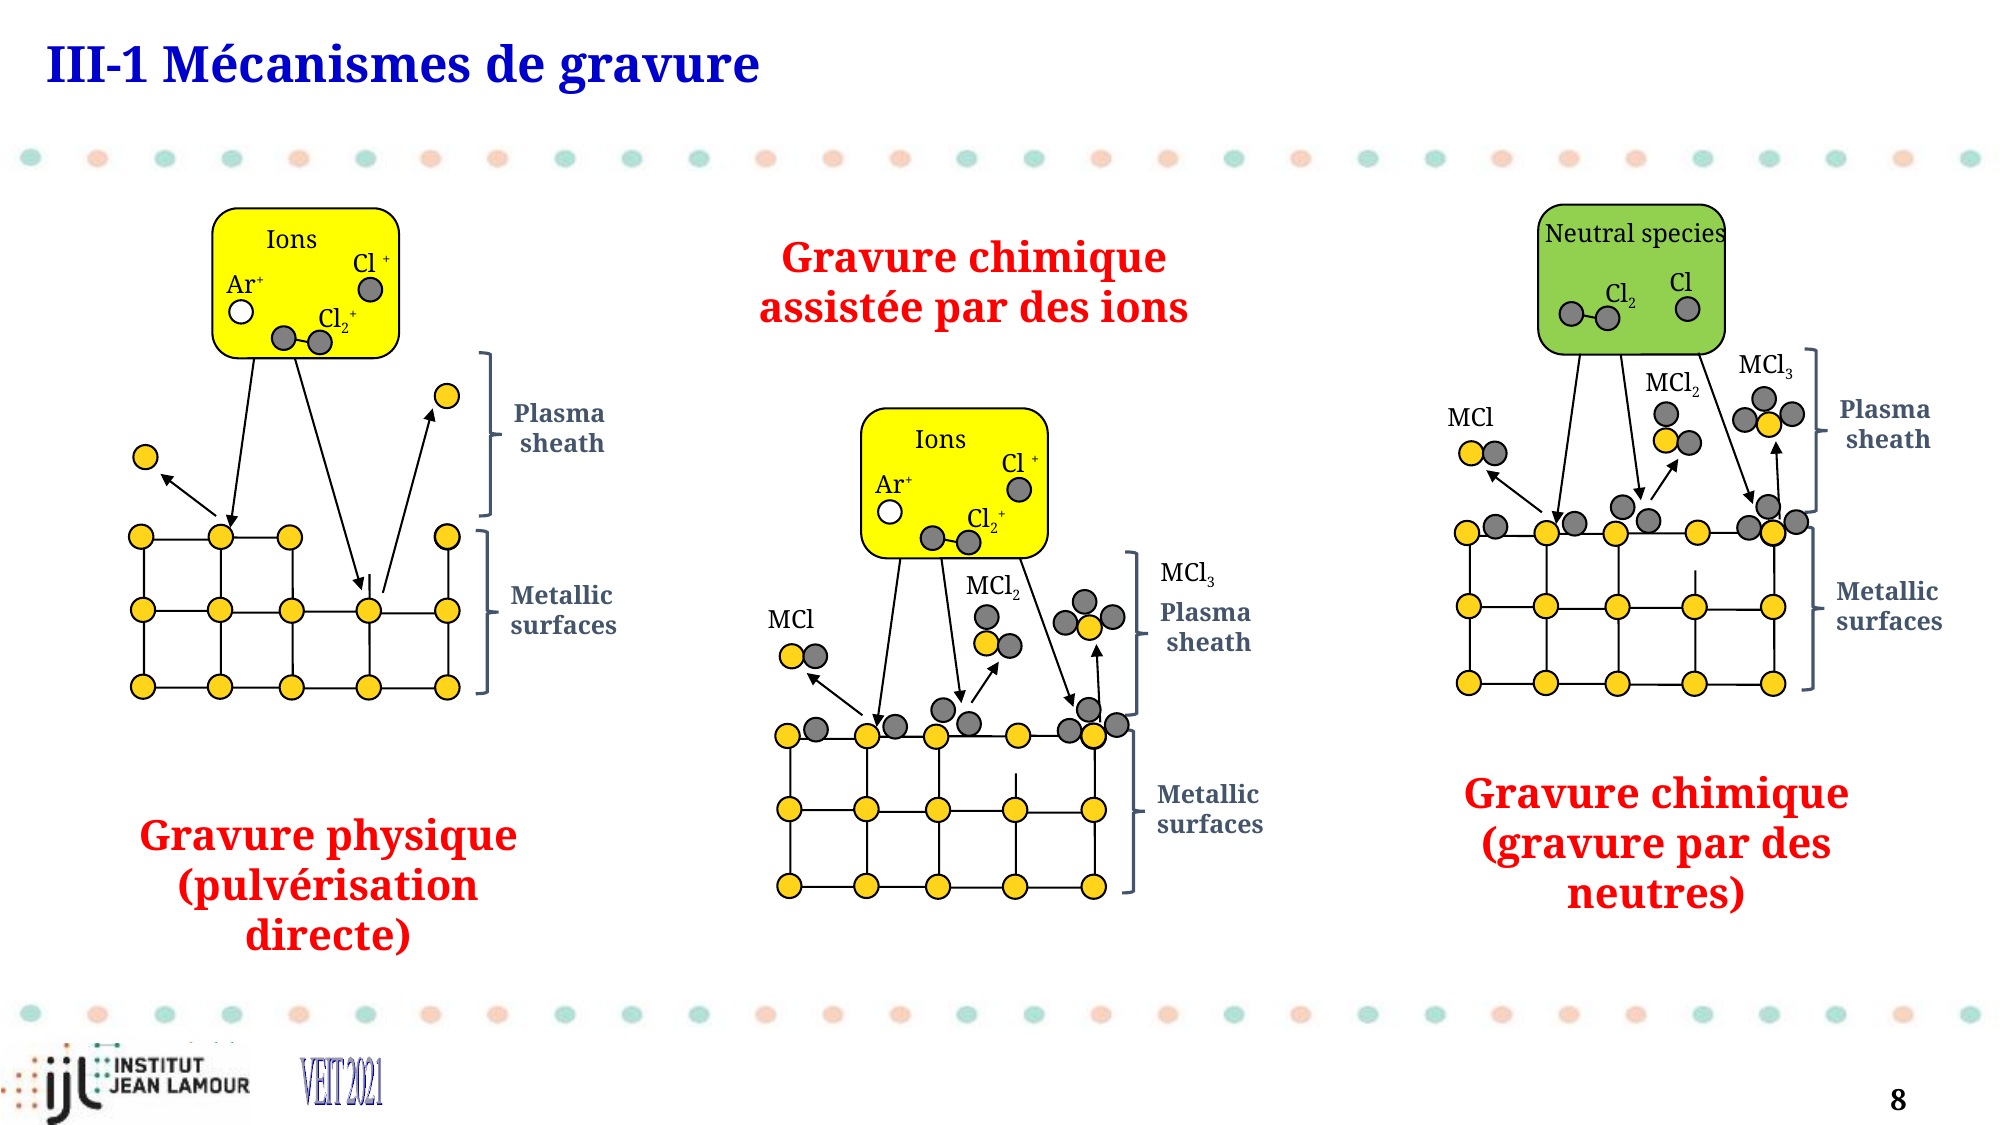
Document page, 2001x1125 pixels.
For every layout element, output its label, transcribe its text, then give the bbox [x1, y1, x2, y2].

text_box [1603, 521, 1628, 546]
text_box [1595, 306, 1620, 331]
text_box [777, 873, 802, 899]
text_box [1733, 408, 1757, 432]
text_box [208, 524, 234, 549]
text_box III-1 Mécanismes de gravure [31, 25, 1615, 118]
text_box [878, 506, 902, 524]
text_box Plasma sheath [498, 389, 627, 465]
text_box [1459, 441, 1483, 466]
text_box [160, 473, 217, 517]
text_box [1456, 670, 1481, 696]
text_box [861, 408, 1048, 559]
text_box [225, 357, 255, 528]
text_box Cl2 [1590, 270, 1652, 320]
text_box Gravure chimique (gravure par des neutres) [1423, 759, 1891, 925]
text_box [435, 598, 460, 623]
text_box [883, 714, 908, 739]
text_box [1760, 520, 1786, 546]
text_box [1636, 509, 1661, 533]
text_box MCl [1432, 393, 1509, 439]
text_box Ions [900, 416, 982, 461]
text_box [777, 797, 802, 822]
text_box [1804, 348, 1824, 513]
text_box [1076, 697, 1101, 722]
text_box [1122, 729, 1142, 894]
text_box [435, 524, 460, 549]
picture [0, 120, 2000, 187]
text_box [920, 526, 945, 550]
text_box [1081, 797, 1106, 822]
text_box [130, 674, 156, 699]
text_box [1454, 520, 1480, 546]
text_box [1020, 559, 1076, 707]
text_box [956, 530, 981, 555]
text_box [971, 661, 999, 703]
text_box [1081, 723, 1106, 749]
text_box [1605, 671, 1630, 696]
text_box [923, 724, 949, 749]
text_box [1770, 441, 1783, 500]
text_box [804, 717, 828, 742]
text_box [1682, 594, 1707, 620]
text_box [779, 644, 804, 669]
picture [0, 976, 2000, 1125]
text_box [1698, 352, 1755, 505]
text_box [1533, 670, 1559, 696]
text_box [803, 644, 828, 669]
text_box [854, 797, 879, 822]
text_box Metallic surfaces [495, 572, 633, 647]
text_box [1620, 354, 1646, 501]
text_box [1737, 516, 1761, 540]
text_box [1053, 610, 1078, 635]
text_box [941, 559, 966, 704]
text_box [1677, 431, 1702, 455]
text_box [1002, 797, 1028, 822]
text_box [1562, 511, 1587, 536]
text_box Plasma sheath [1824, 386, 1953, 461]
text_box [1654, 259, 1708, 321]
text_box [207, 597, 233, 622]
text_box [356, 598, 382, 623]
text_box [997, 634, 1022, 658]
text_box [279, 598, 304, 623]
text_box [1760, 671, 1786, 696]
text_box [1483, 514, 1508, 539]
text_box [1548, 204, 1716, 210]
text_box [1533, 594, 1559, 619]
text_box [130, 597, 156, 622]
text_box [1752, 390, 1776, 411]
text_box Cl2+ [952, 494, 1021, 544]
text_box [475, 529, 495, 695]
text_box [1760, 594, 1786, 620]
text_box [1780, 402, 1805, 427]
text_box [277, 525, 303, 550]
text_box [212, 208, 400, 359]
text_box [207, 674, 233, 699]
text_box [1104, 713, 1129, 737]
text_box Gravure physique (pulvérisation directe) [112, 801, 544, 967]
text_box [1650, 458, 1679, 500]
text_box [806, 673, 863, 716]
text_box [308, 330, 332, 355]
text_box MCl3 [1723, 341, 1808, 390]
text_box [854, 724, 880, 749]
text_box MCl2 [1630, 359, 1715, 408]
text_box [1057, 718, 1082, 743]
text_box [1756, 412, 1782, 437]
text_box [931, 698, 956, 723]
text_box [1090, 644, 1104, 703]
text_box [1685, 520, 1710, 545]
text_box [1006, 723, 1031, 748]
text_box [1682, 671, 1707, 696]
text_box [1072, 590, 1097, 614]
text_box [1100, 605, 1125, 629]
text_box [1653, 428, 1678, 453]
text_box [336, 239, 407, 302]
text_box [133, 444, 158, 470]
text_box [1654, 408, 1679, 427]
text_box [279, 675, 304, 700]
text_box [1756, 495, 1781, 519]
text_box [382, 408, 436, 593]
text_box [128, 524, 154, 549]
text_box [435, 675, 460, 700]
text_box Ar+ [860, 460, 928, 506]
text_box [478, 352, 498, 517]
text_box [271, 326, 296, 350]
text_box MCl2 [951, 562, 1036, 611]
text_box [1486, 470, 1542, 513]
text_box [1125, 551, 1145, 716]
text_box [925, 797, 951, 822]
text_box [775, 723, 800, 749]
text_box [1784, 510, 1809, 534]
text_box [1081, 874, 1106, 899]
text_box [1482, 441, 1507, 466]
text_box Neutral species [1529, 210, 1742, 255]
text_box [229, 306, 253, 324]
text_box [872, 559, 901, 727]
text_box [1534, 521, 1559, 546]
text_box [985, 439, 1055, 502]
text_box [1551, 353, 1581, 525]
text_box Metallic surfaces [1821, 568, 1959, 643]
text_box [294, 358, 365, 591]
text_box MCl [752, 596, 830, 642]
text_box Metallic surfaces [1142, 771, 1279, 846]
text_box Ar+ [211, 260, 279, 306]
text_box [925, 874, 951, 899]
text_box [434, 383, 459, 409]
text_box [1559, 302, 1584, 326]
text_box Plasma sheath [1145, 589, 1274, 664]
text_box [957, 712, 981, 736]
text_box [1002, 874, 1028, 899]
text_box [1605, 594, 1630, 620]
text_box [974, 611, 999, 629]
text_box Gravure chimique assistée par des ions [740, 223, 1208, 339]
text_box [356, 675, 382, 700]
picture [297, 1053, 386, 1111]
text_box Cl2+ [303, 294, 373, 344]
text_box Ions [251, 216, 333, 261]
text_box [1538, 255, 1725, 355]
text_box [974, 631, 999, 656]
text_box [1456, 594, 1481, 619]
text_box [1801, 526, 1821, 691]
text_box [1610, 495, 1635, 520]
text_box MCl3 [1145, 549, 1230, 598]
text_box [1077, 615, 1102, 640]
text_box [854, 873, 879, 899]
